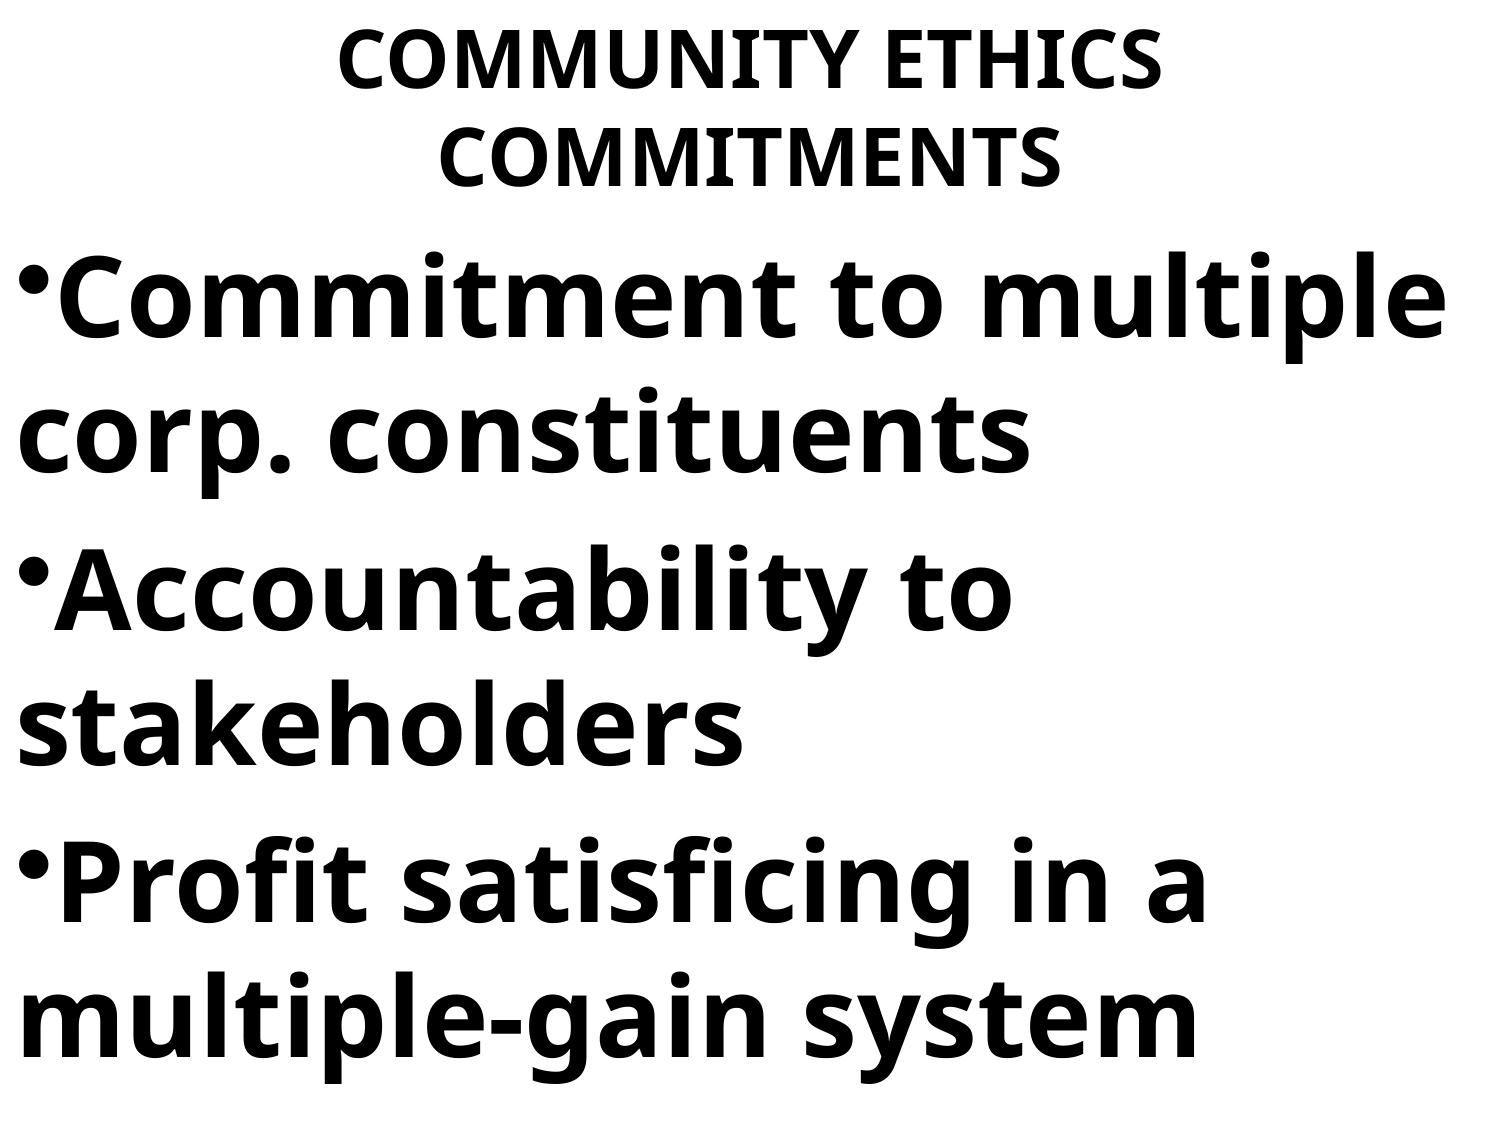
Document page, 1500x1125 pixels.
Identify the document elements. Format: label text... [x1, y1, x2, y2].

subtitle COMMUNITY ETHICS COMMITMENTS Commitment to multiple corp. constituents Accountability to stakeholders Profit satisficing in a multiple-gain system [0, 0, 1500, 1125]
